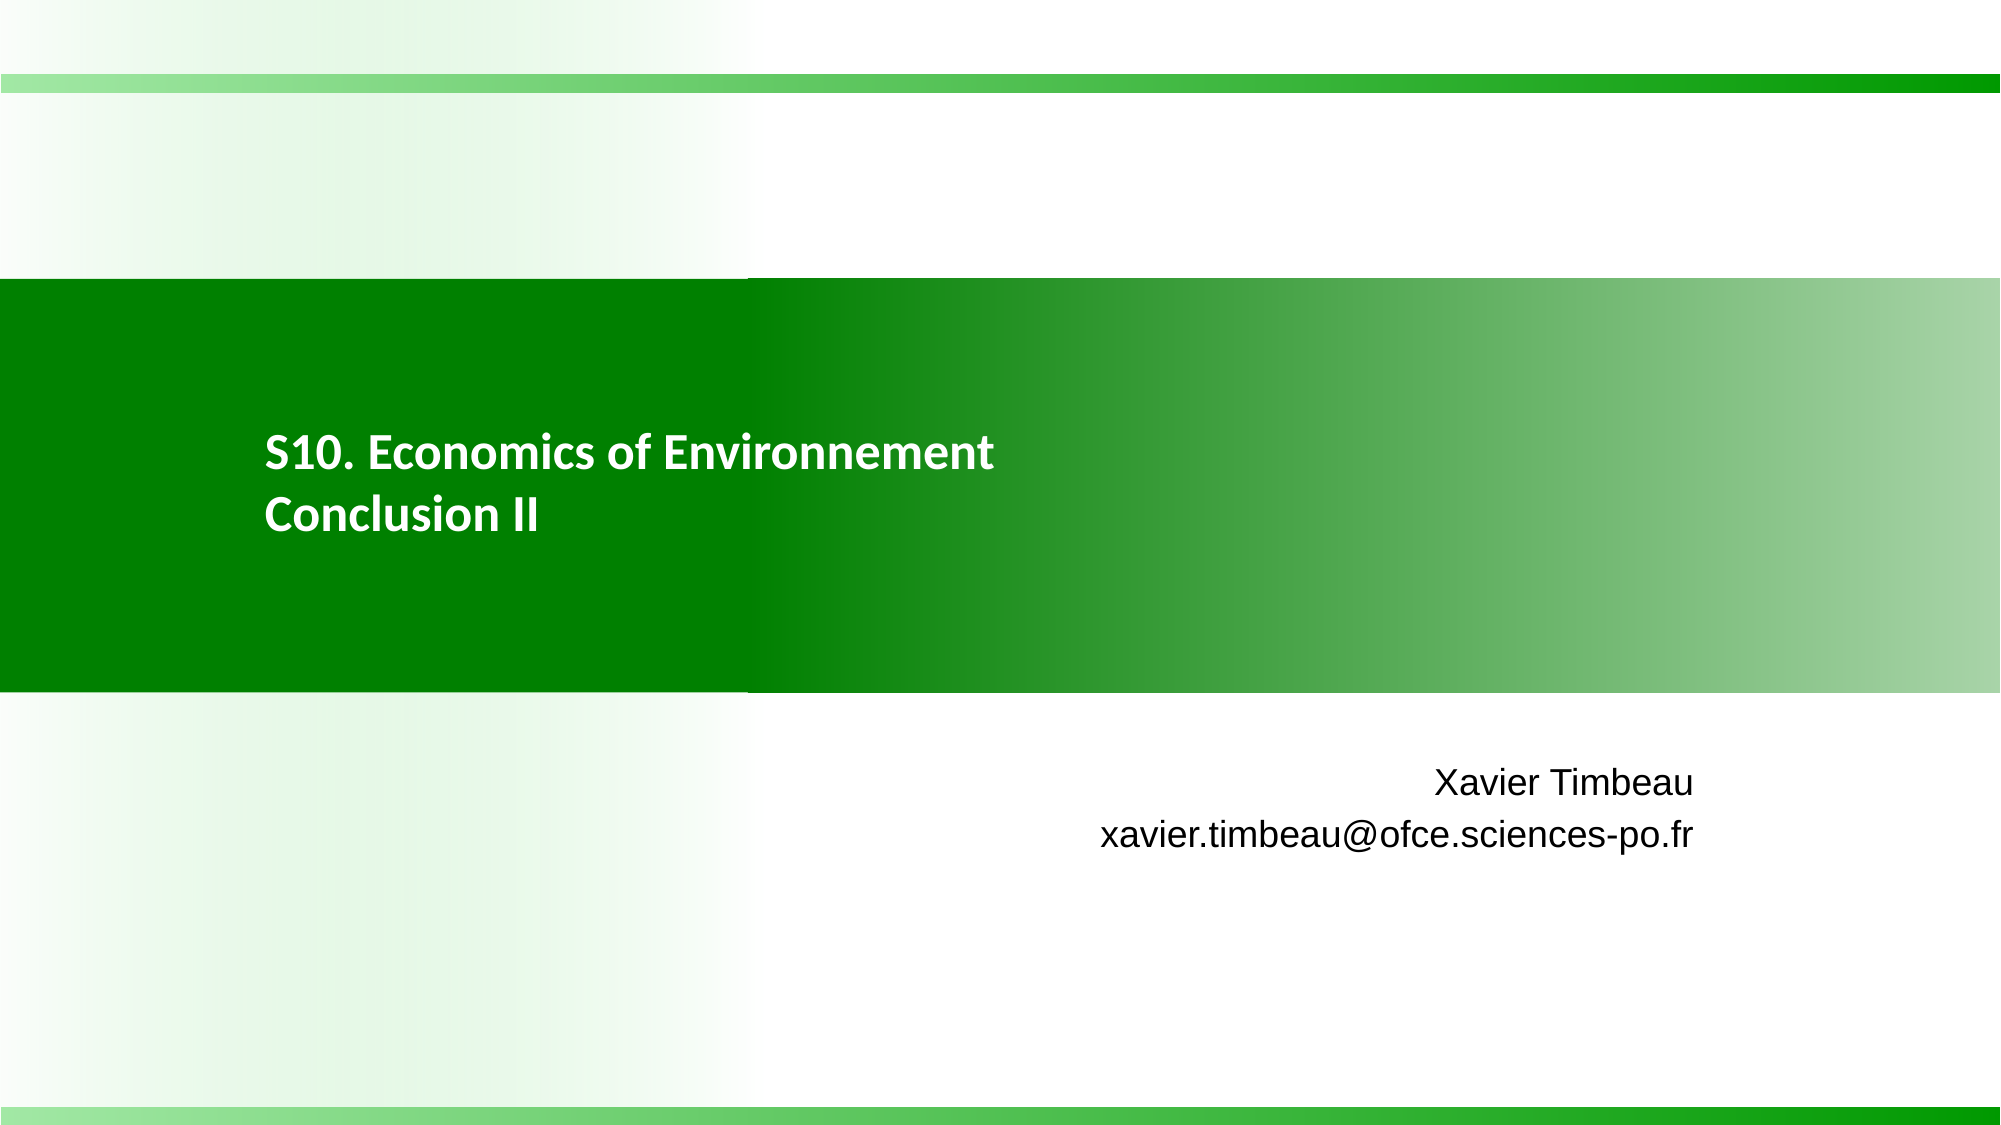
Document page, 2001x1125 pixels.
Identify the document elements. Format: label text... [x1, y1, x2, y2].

title S10. Economics of Environnement Conclusion II [249, 290, 1573, 669]
subtitle Xavier Timbeau xavier.timbeau@ofce.sciences-po.fr [751, 692, 1709, 1094]
